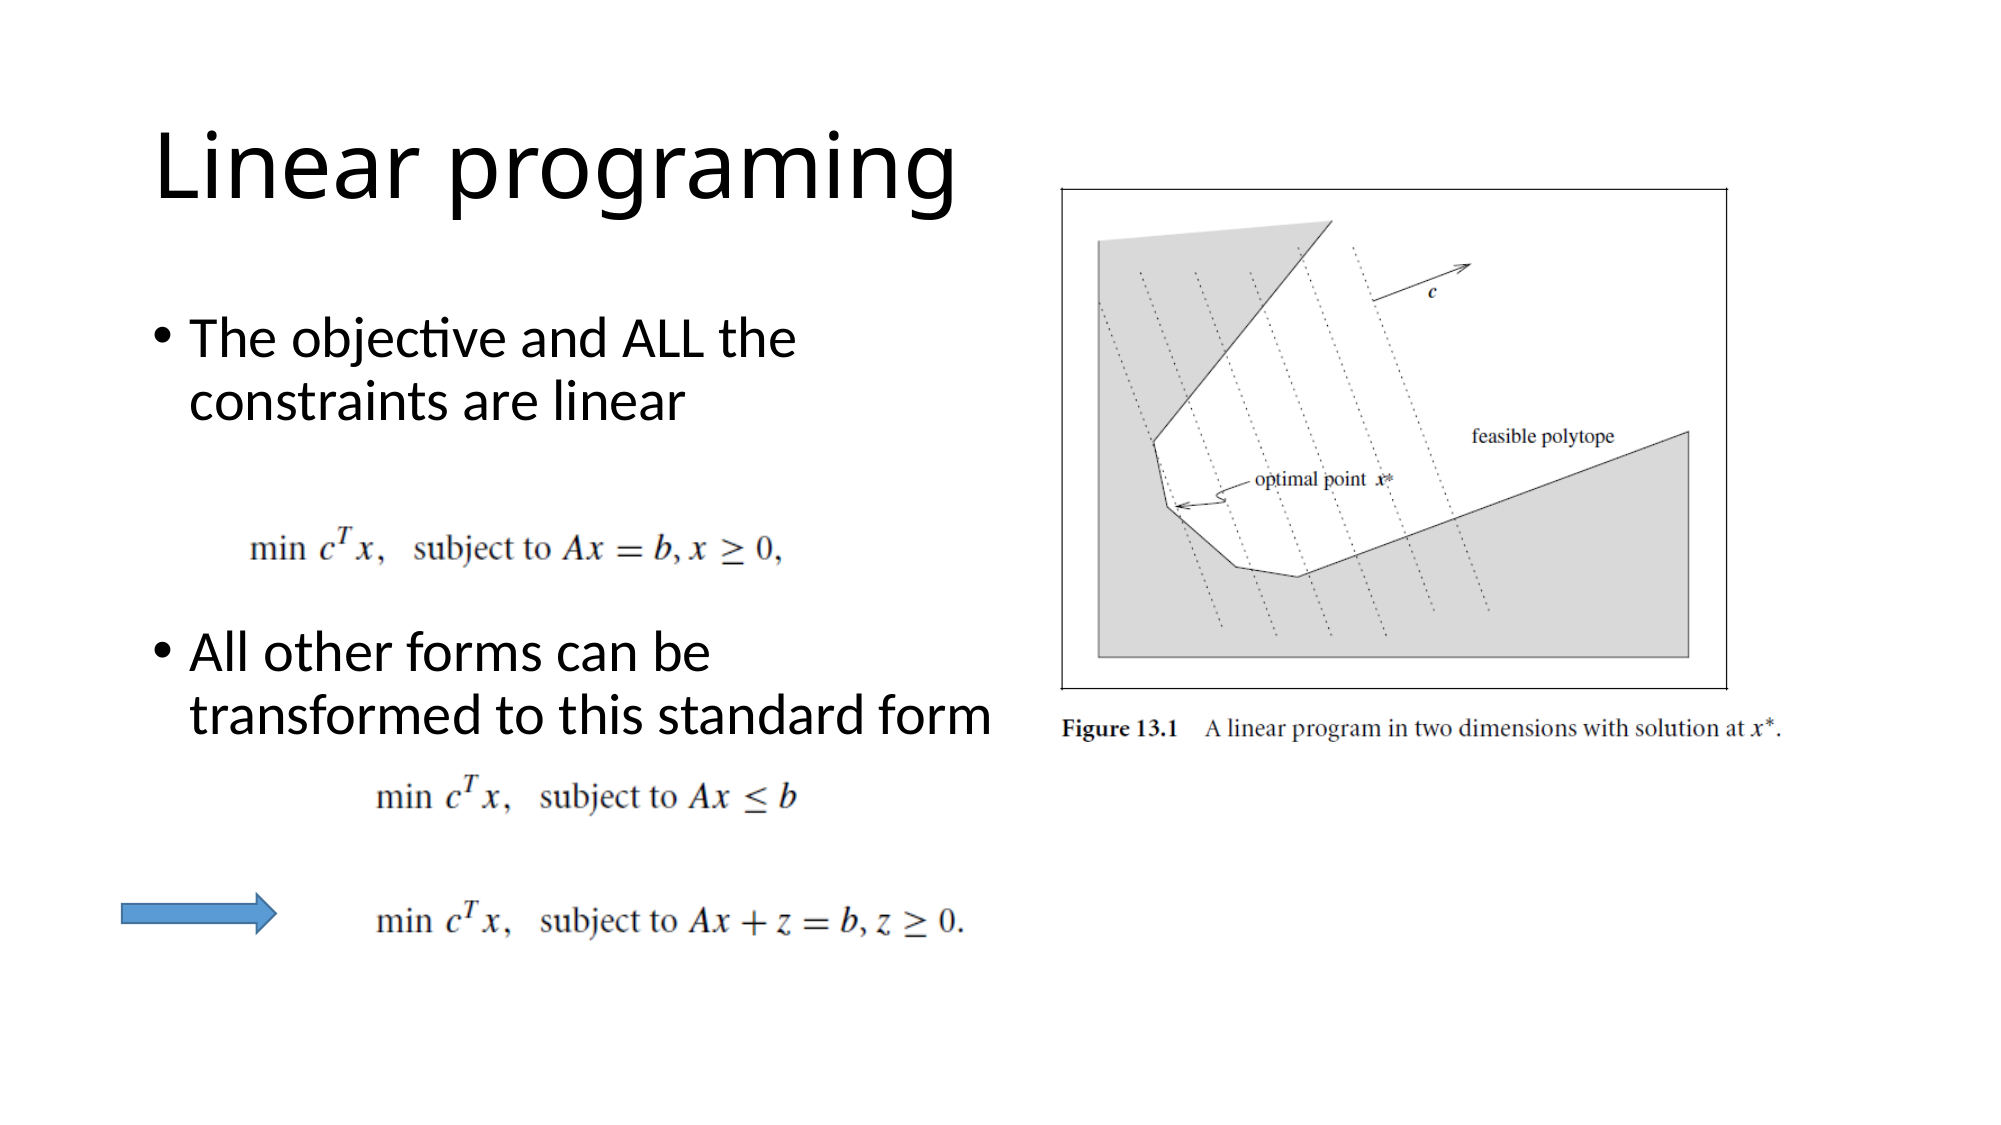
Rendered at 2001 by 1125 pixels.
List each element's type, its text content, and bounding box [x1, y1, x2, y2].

picture [354, 759, 844, 837]
picture [1029, 172, 1825, 760]
list The objective and ALL the constraints are linear All other forms can be transformed to this standard form [137, 299, 1022, 1014]
picture [374, 888, 1002, 977]
title Linear programing [137, 59, 1863, 278]
picture [233, 492, 789, 582]
text_box [120, 891, 278, 936]
